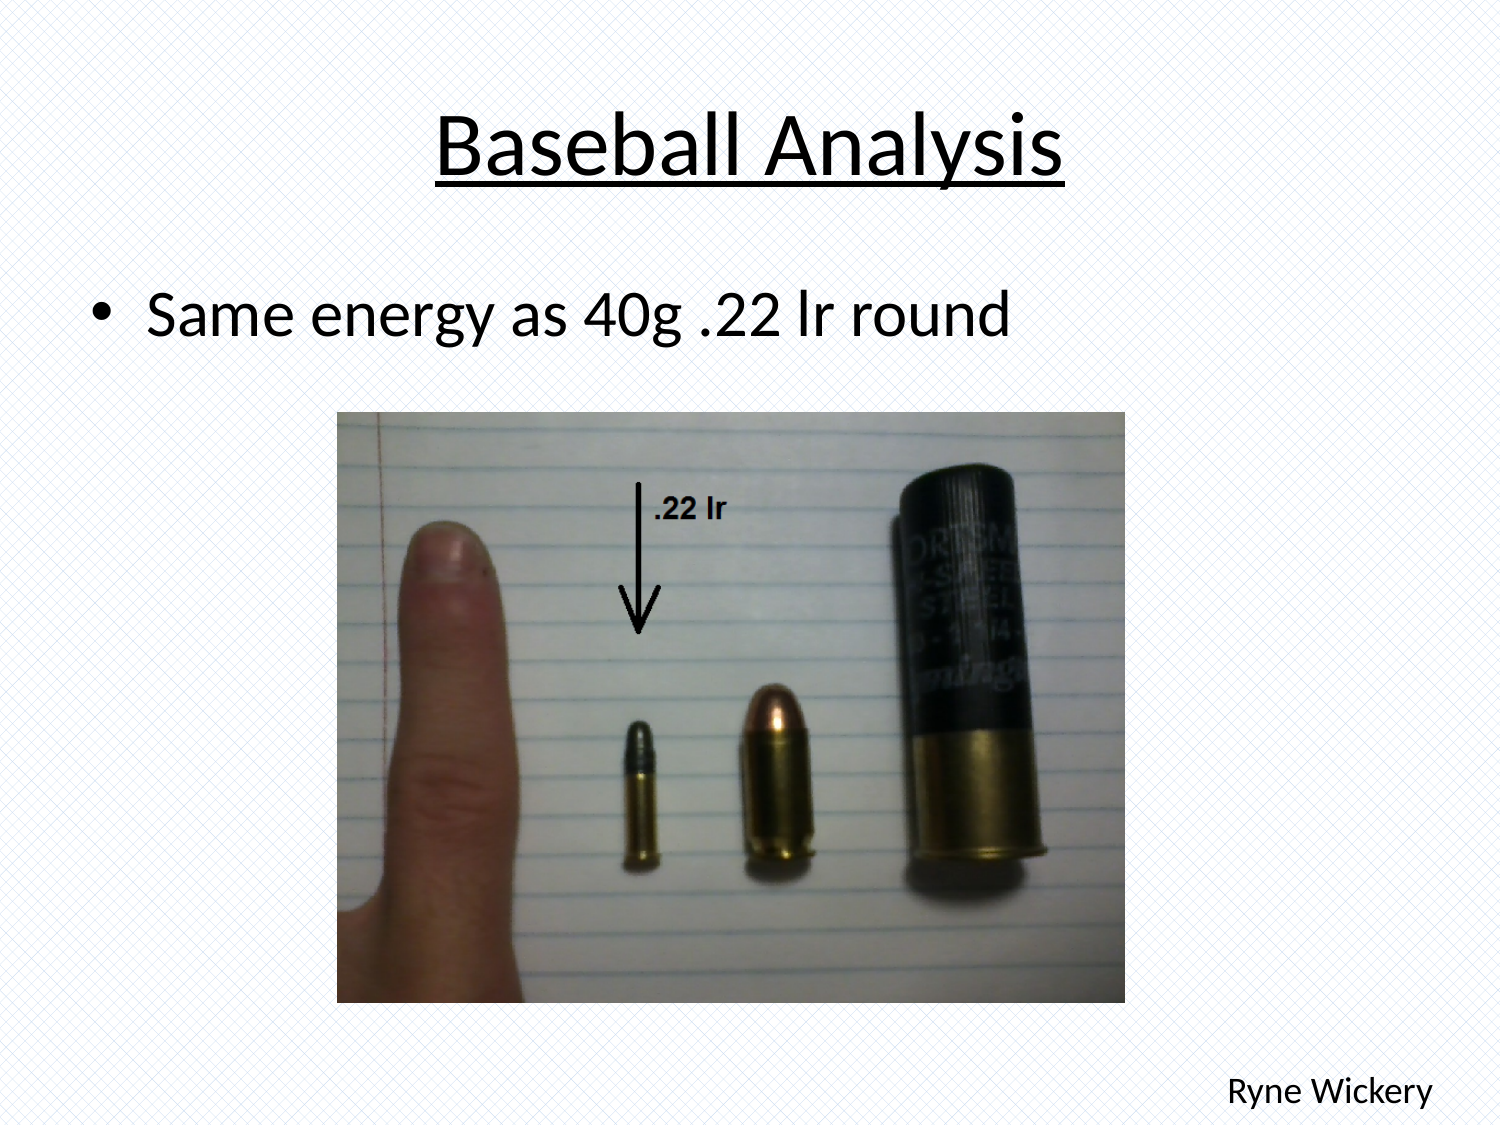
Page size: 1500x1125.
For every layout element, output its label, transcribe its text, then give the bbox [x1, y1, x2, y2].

picture [337, 412, 1126, 1004]
list Same energy as 40g .22 lr round [75, 262, 1425, 1005]
text_box Ryne Wickery [1212, 1059, 1475, 1119]
title Baseball Analysis [75, 45, 1425, 233]
